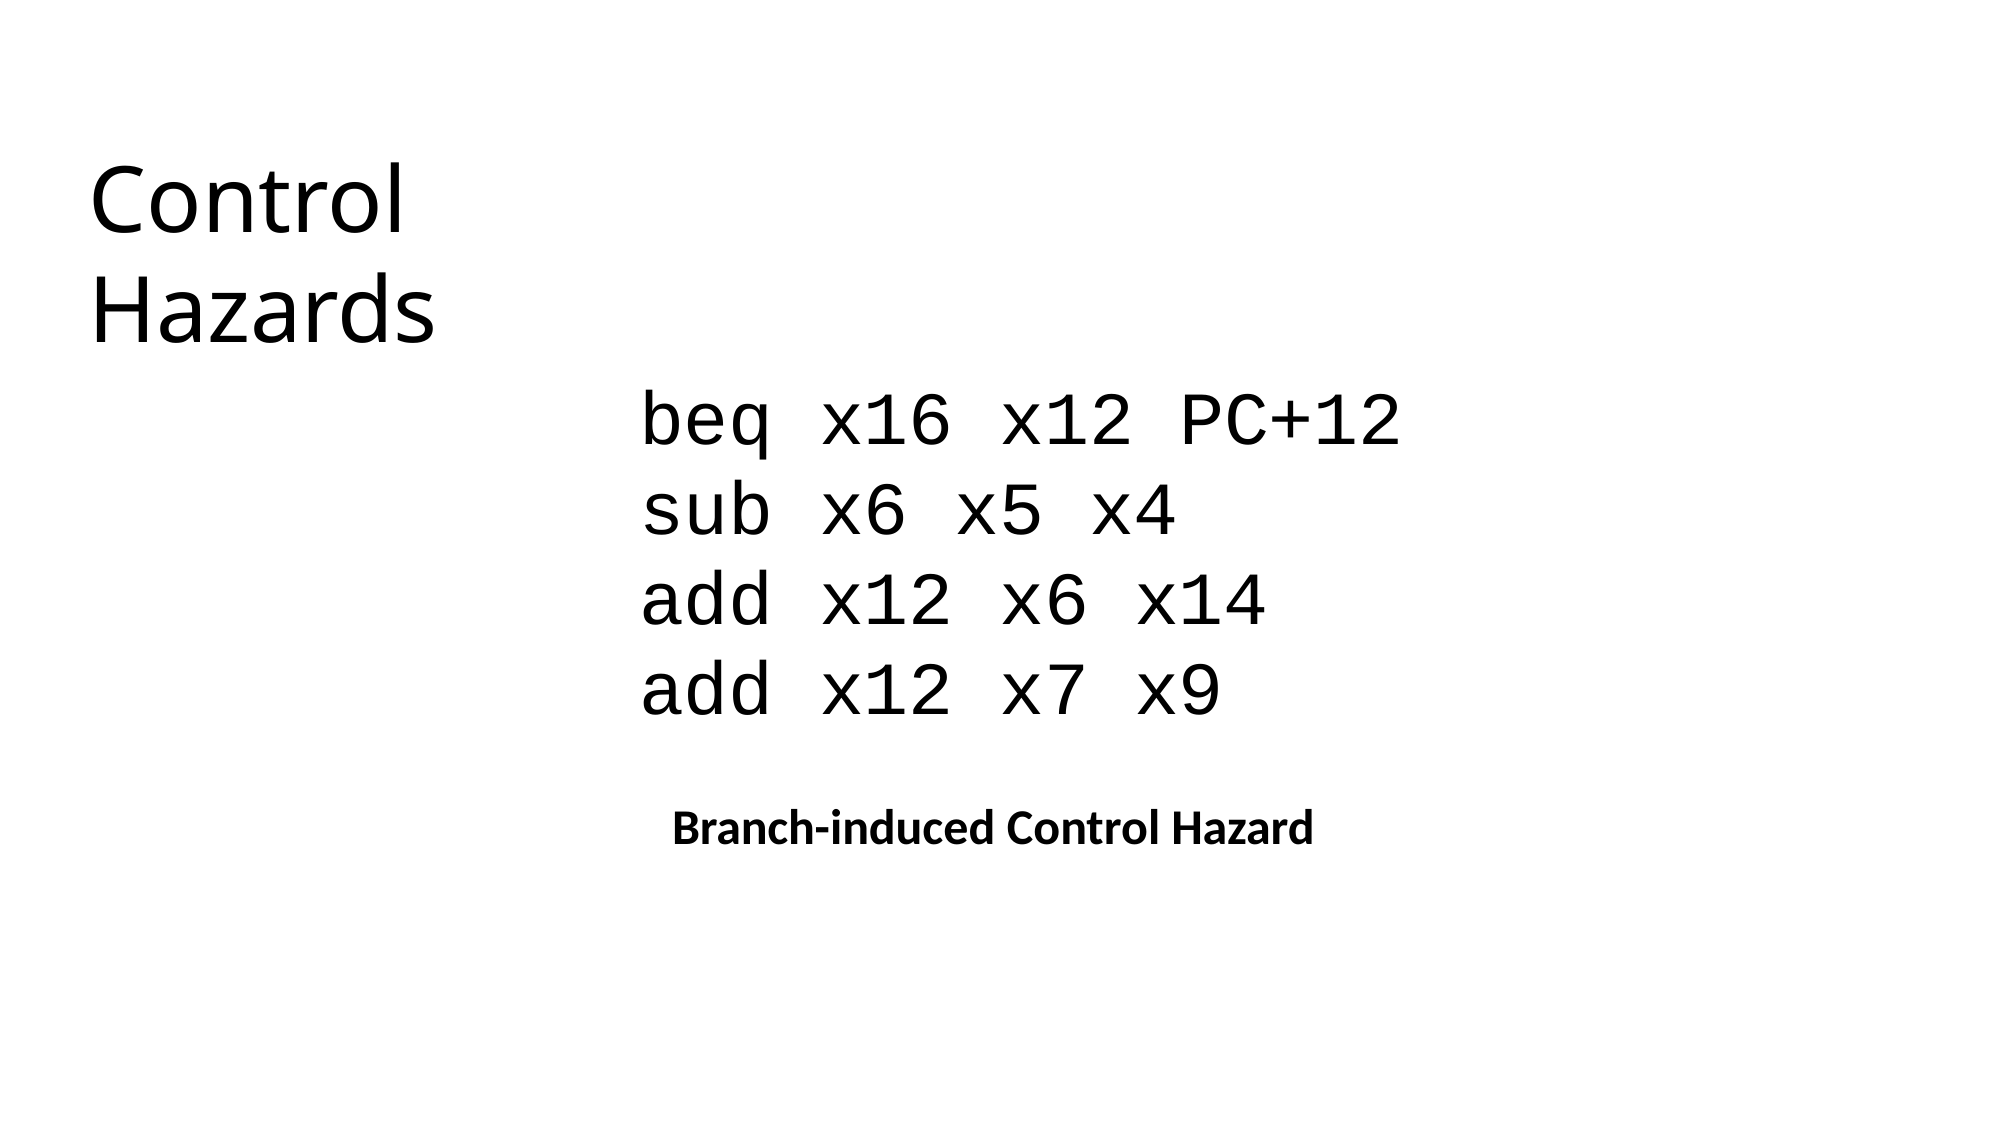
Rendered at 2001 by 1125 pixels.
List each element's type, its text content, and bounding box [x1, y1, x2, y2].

text_box Branch-induced Control Hazard [670, 792, 1320, 855]
table_header x12 PC+12 [955, 389, 1410, 477]
table_cell x12 [797, 567, 955, 657]
table_cell add [634, 567, 797, 657]
table_cell sub [634, 477, 797, 567]
table_cell x12 [797, 657, 955, 744]
table_cell add [634, 657, 797, 744]
table_cell x6 x14 [955, 567, 1410, 657]
table_cell x5 x4 [955, 477, 1410, 567]
table_header x16 [797, 389, 955, 477]
table_cell x6 [797, 477, 955, 567]
table_cell x7 x9 [955, 657, 1410, 744]
table_header beq [634, 389, 797, 477]
title Control Hazards [86, 138, 676, 361]
